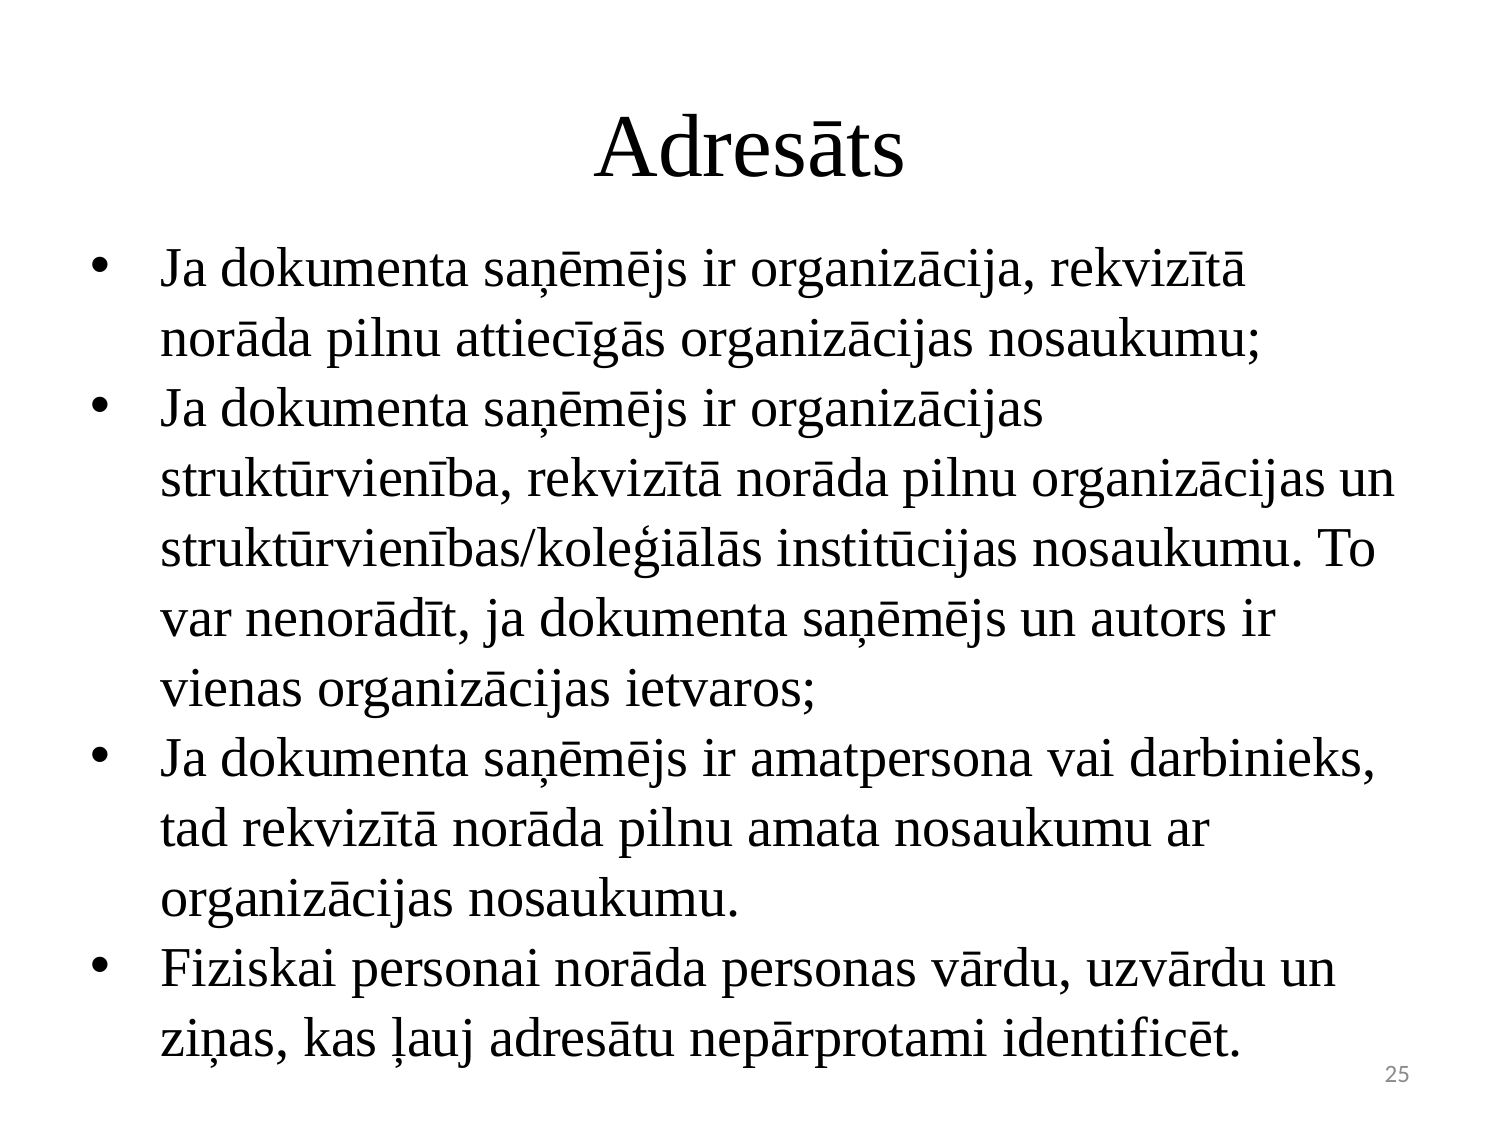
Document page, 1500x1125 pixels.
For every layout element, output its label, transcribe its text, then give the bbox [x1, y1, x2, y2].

slide_number 25 [1074, 1042, 1425, 1103]
list Ja dokumenta saņēmējs ir organizācija, rekvizītā norāda pilnu attiecīgās organizācijas nosaukumu; Ja dokumenta saņēmējs ir organizācijas struktūrvienība, rekvizītā norāda pilnu organizācijas un struktūrvienības/koleģiālās institūcijas nosaukumu. To var nenorādīt, ja dokumenta saņēmējs un autors ir vienas organizācijas ietvaros; Ja dokumenta saņēmējs ir amatpersona vai darbinieks, tad rekvizītā norāda pilnu amata nosaukumu ar organizācijas nosaukumu. Fiziskai personai norāda personas vārdu, uzvārdu un ziņas, kas ļauj adresātu nepārprotami identificēt. [75, 219, 1425, 1094]
title Adresāts [75, 45, 1425, 219]
